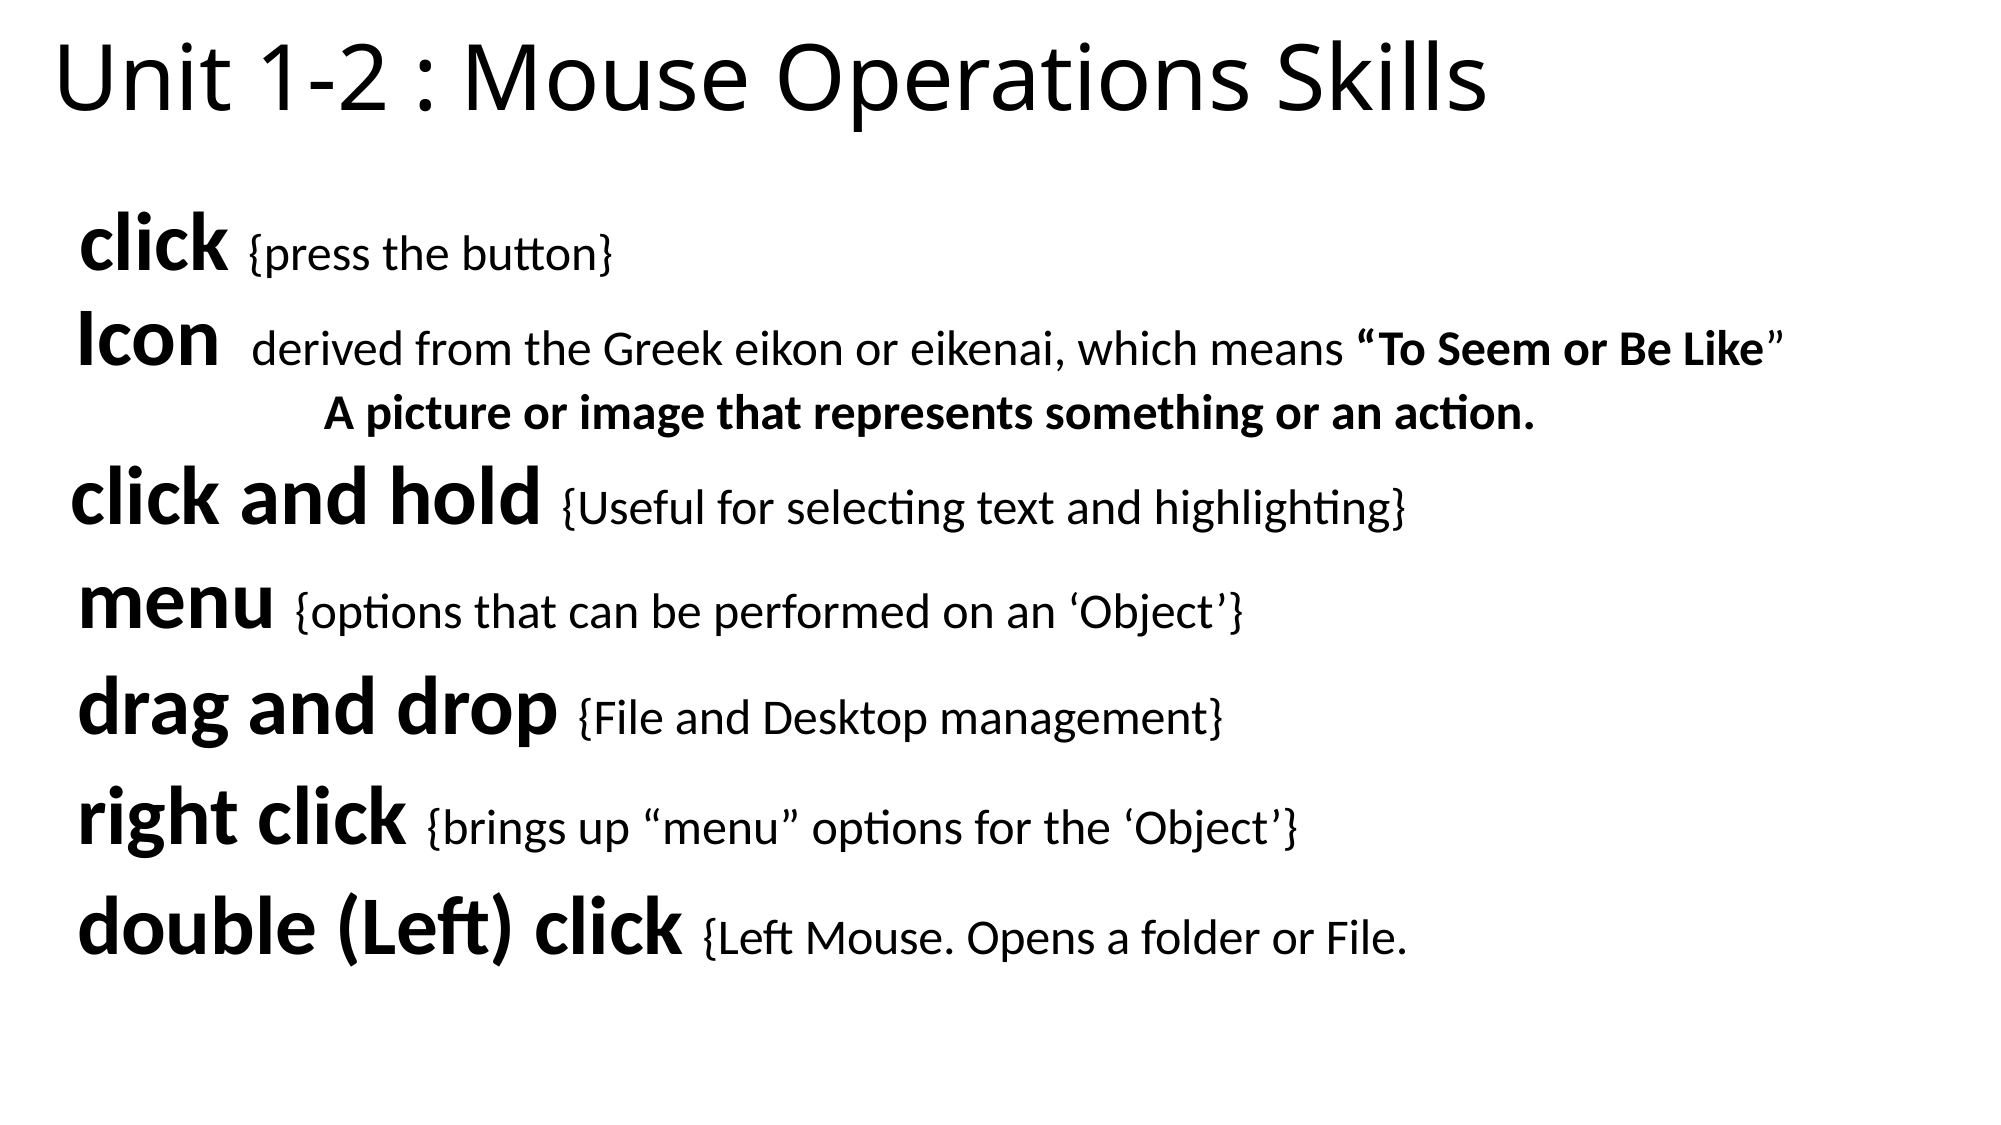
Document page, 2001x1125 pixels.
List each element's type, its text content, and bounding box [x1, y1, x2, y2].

text_box menu {options that can be performed on an ‘Object’} drag and drop {File and Desktop management} right click {brings up “menu” options for the ‘Object’} double (Left) click {Left Mouse. Opens a folder or File. [74, 555, 1502, 977]
text_box [868, 335, 1371, 372]
text_box click and hold {Useful for selecting text and highlighting} [68, 450, 1776, 539]
text_box Unit 1-2 : Mouse Operations Skills [42, 29, 1678, 146]
text_box Icon derived from the Greek eikon or eikenai, which means “To Seem or Be Like” [73, 326, 1950, 390]
text_box A picture or image that represents something or an action. [309, 372, 1552, 448]
text_box click {press the button} [64, 179, 1067, 295]
